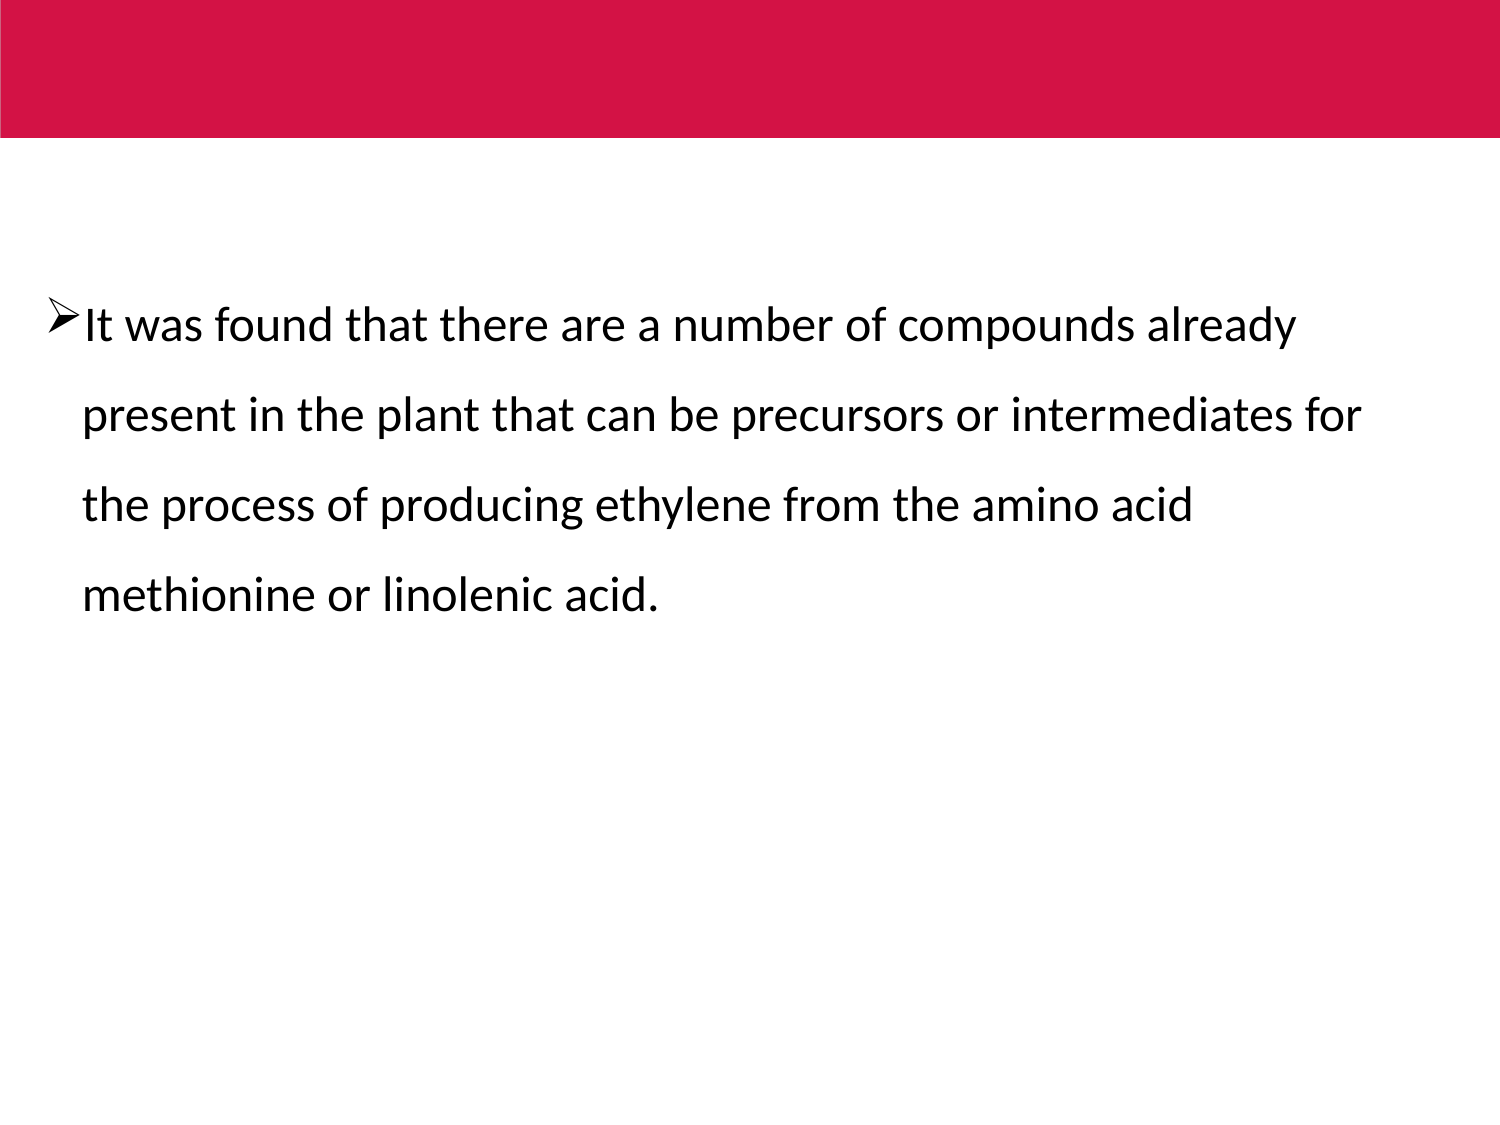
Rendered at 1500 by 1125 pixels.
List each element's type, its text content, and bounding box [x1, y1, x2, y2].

picture [0, 0, 1500, 138]
list It was found that there are a number of compounds already present in the plant that can be precursors or intermediates for the process of producing ethylene from the amino acid methionine or linolenic acid. [29, 253, 1447, 968]
